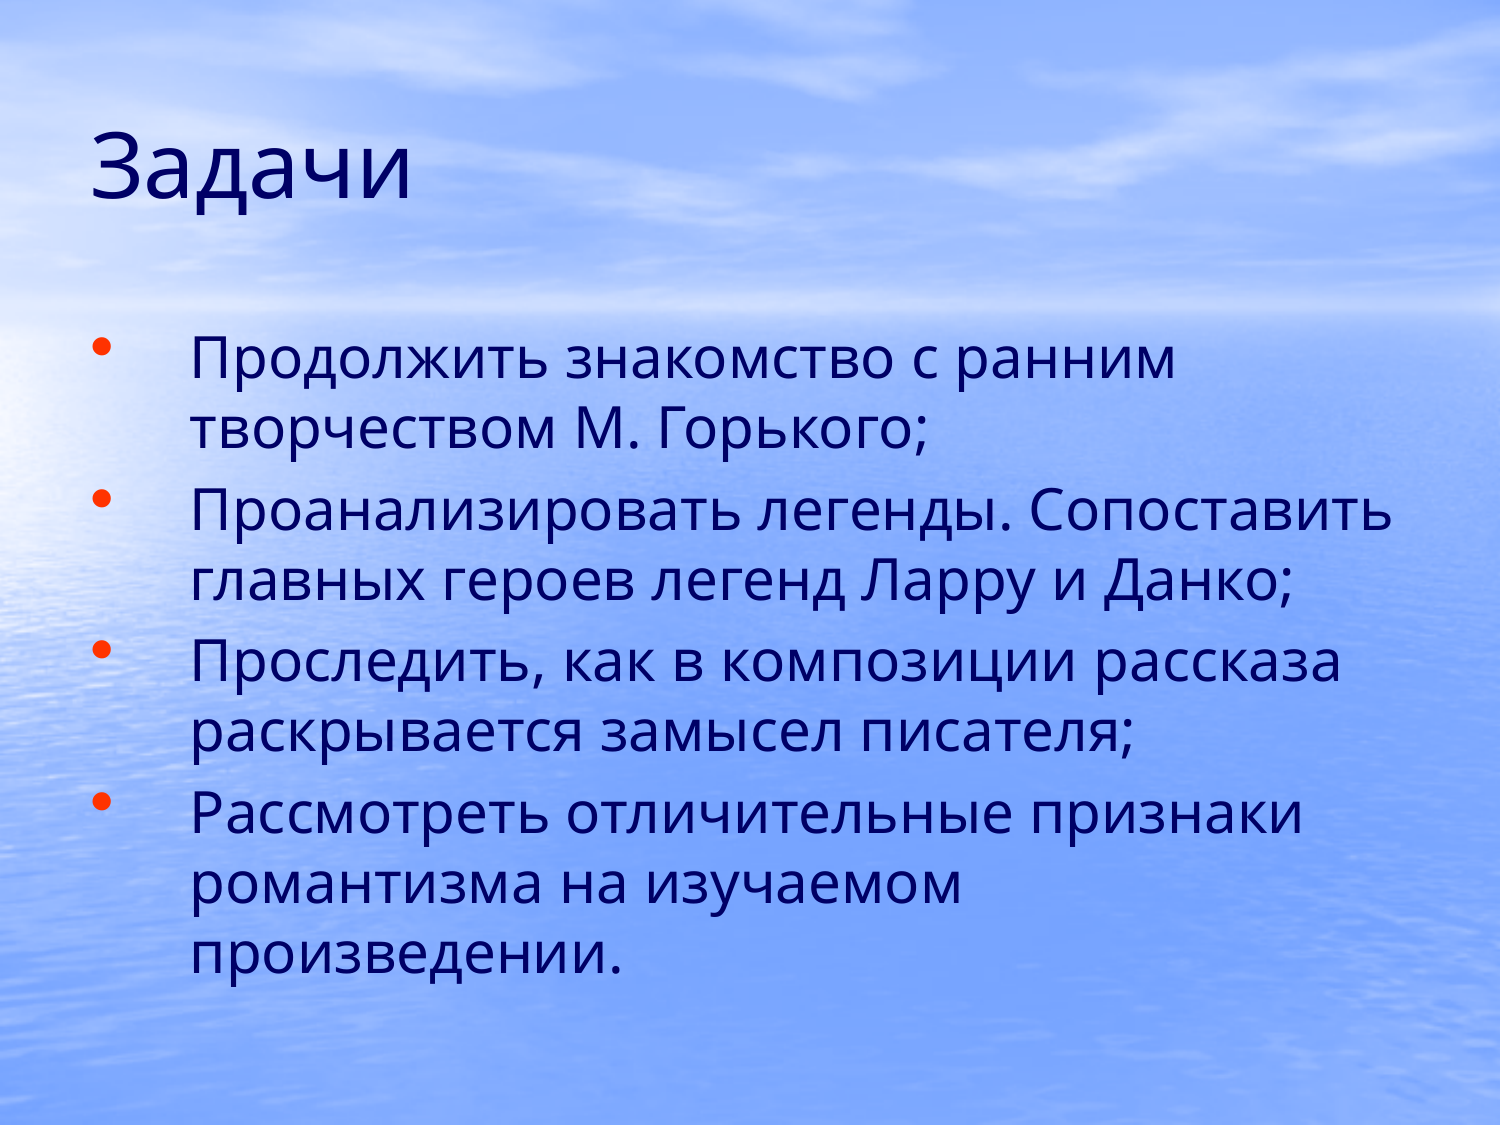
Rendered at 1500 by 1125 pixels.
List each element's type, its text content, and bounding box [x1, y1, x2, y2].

title Задачи [74, 47, 1426, 276]
list Продолжить знакомство с ранним творчеством М. Горького; Проанализировать легенды. Сопоставить главных героев легенд Ларру и Данко; Проследить, как в композиции рассказа раскрывается замысел писателя; Рассмотреть отличительные признаки романтизма на изучаемом произведении. [74, 312, 1426, 988]
